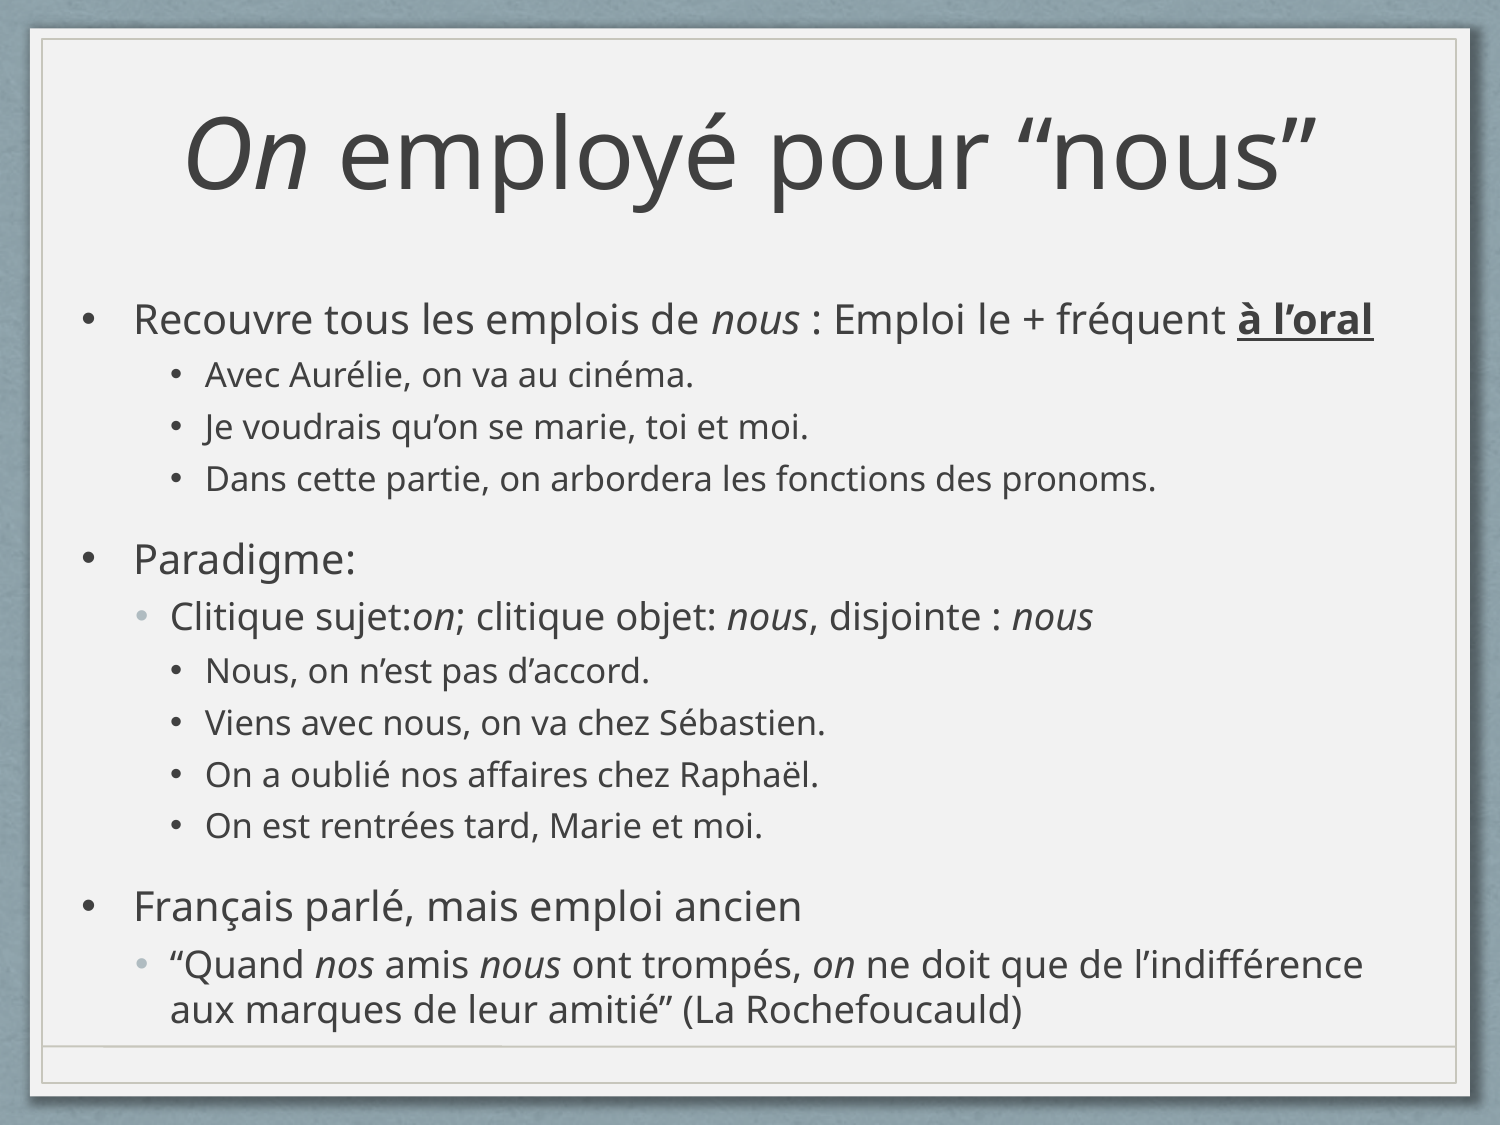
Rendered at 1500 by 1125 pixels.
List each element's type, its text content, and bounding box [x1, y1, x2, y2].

text_box Recouvre tous les emplois de nous : Emploi le + fréquent à l’oral Avec Aurélie, on va au cinéma. Je voudrais qu’on se marie, toi et moi. Dans cette partie, on arbordera les fonctions des pronoms. Paradigme: Clitique sujet:on; clitique objet: nous, disjointe : nous Nous, on n’est pas d’accord. Viens avec nous, on va chez Sébastien. On a oublié nos affaires chez Raphaël. On est rentrées tard, Marie et moi. Français parlé, mais emploi ancien “Quand nos amis nous ont trompés, on ne doit que de l’indifférence aux marques de leur amitié” (La Rochefoucauld) [66, 285, 1439, 1040]
text_box On employé pour “nous” [147, 39, 1353, 260]
